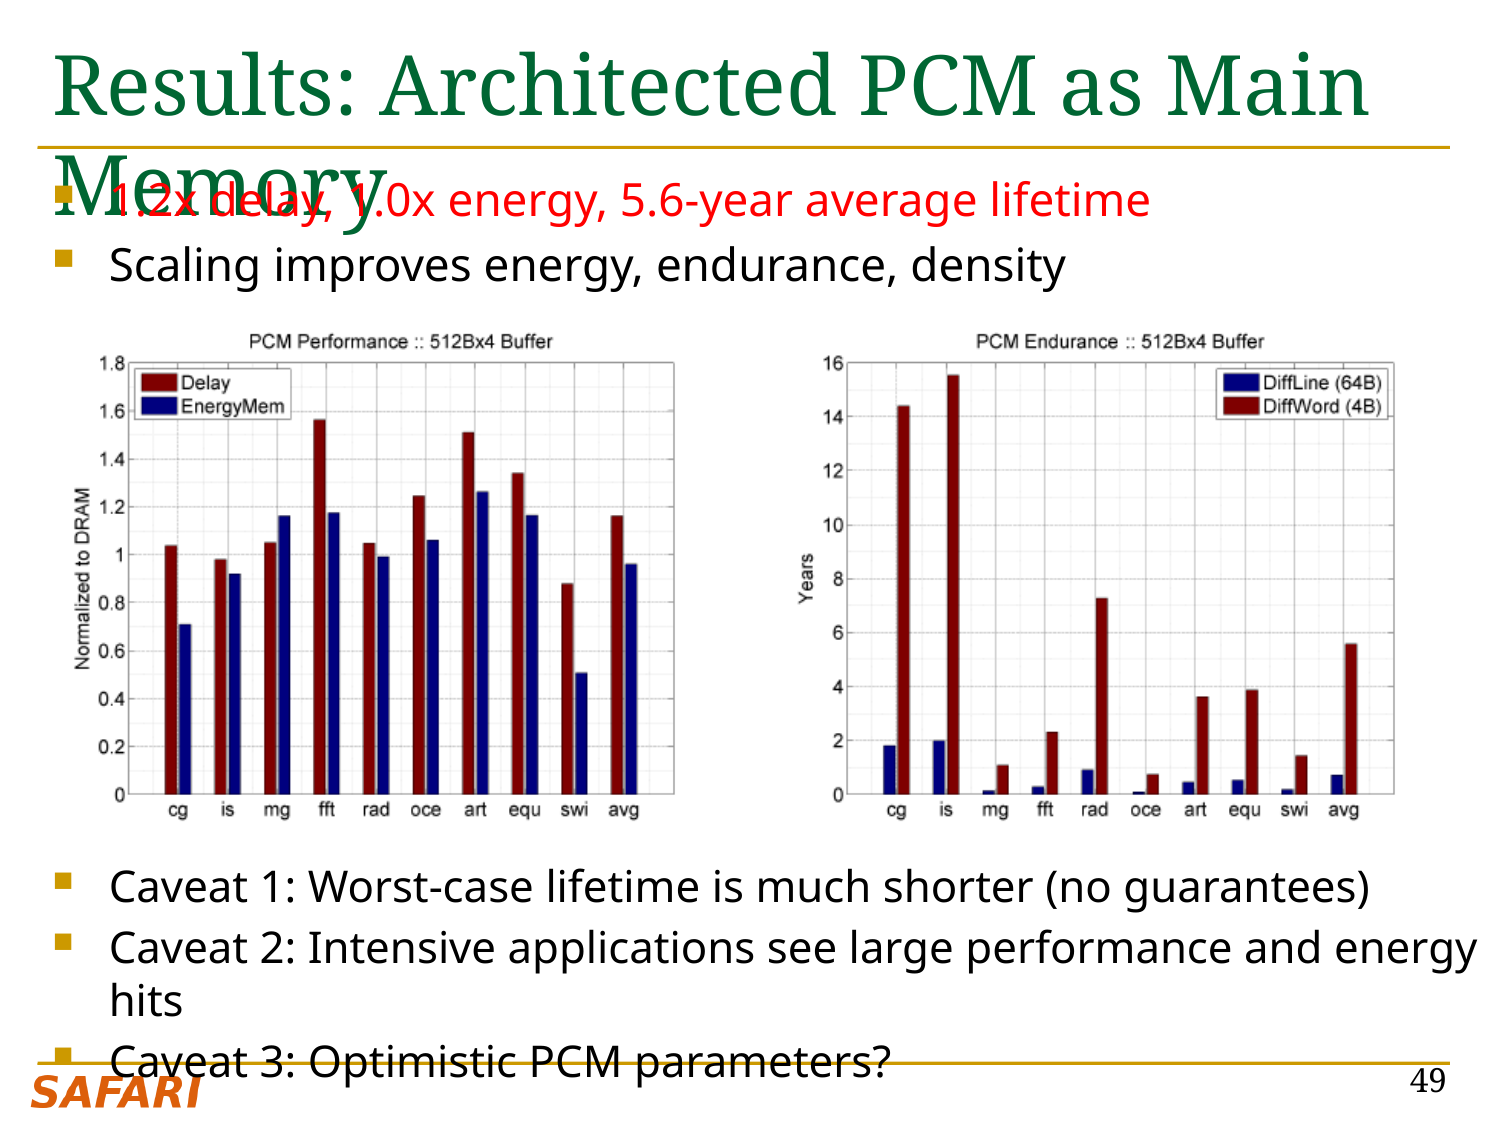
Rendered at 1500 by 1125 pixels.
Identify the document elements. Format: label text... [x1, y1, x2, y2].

slide_number 49 [1111, 1036, 1462, 1112]
picture [29, 1066, 207, 1118]
picture [49, 319, 1418, 838]
list 1.2x delay, 1.0x energy, 5.6-year average lifetime Scaling improves energy, endurance, density Caveat 1: Worst-case lifetime is much shorter (no guarantees) Caveat 2: Intensive applications see large performance and energy hits Caveat 3: Optimistic PCM parameters? [37, 163, 1500, 1016]
title Results: Architected PCM as Main Memory [37, 24, 1500, 163]
